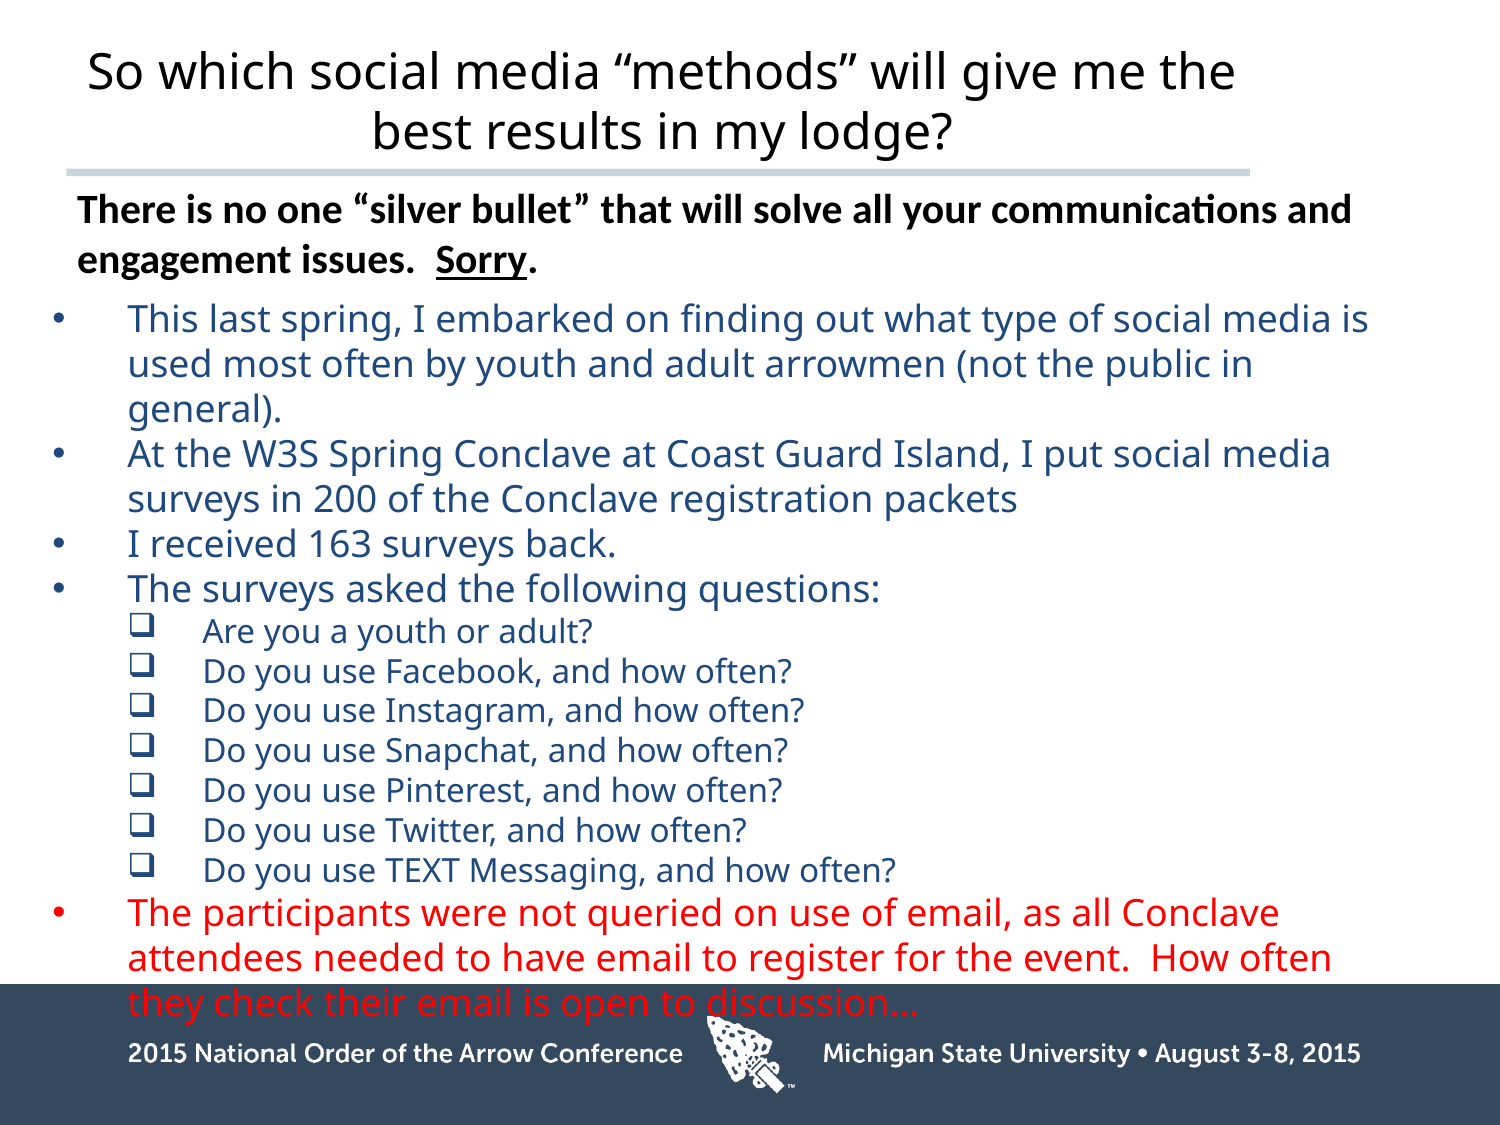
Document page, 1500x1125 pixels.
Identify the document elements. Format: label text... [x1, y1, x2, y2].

text_box This last spring, I embarked on finding out what type of social media is used most often by youth and adult arrowmen (not the public in general). At the W3S Spring Conclave at Coast Guard Island, I put social media surveys in 200 of the Conclave registration packets I received 163 surveys back. The surveys asked the following questions: Are you a youth or adult? Do you use Facebook, and how often? Do you use Instagram, and how often? Do you use Snapchat, and how often? Do you use Pinterest, and how often? Do you use Twitter, and how often? Do you use TEXT Messaging, and how often? The participants were not queried on use of email, as all Conclave attendees needed to have email to register for the event. How often they check their email is open to discussion… [37, 287, 1400, 1032]
title So which social media “methods” will give me the best results in my lodge? [62, 50, 1263, 149]
text_box There is no one “silver bullet” that will solve all your communications and engagement issues. Sorry. [62, 174, 1400, 287]
picture [0, 0, 1500, 1125]
